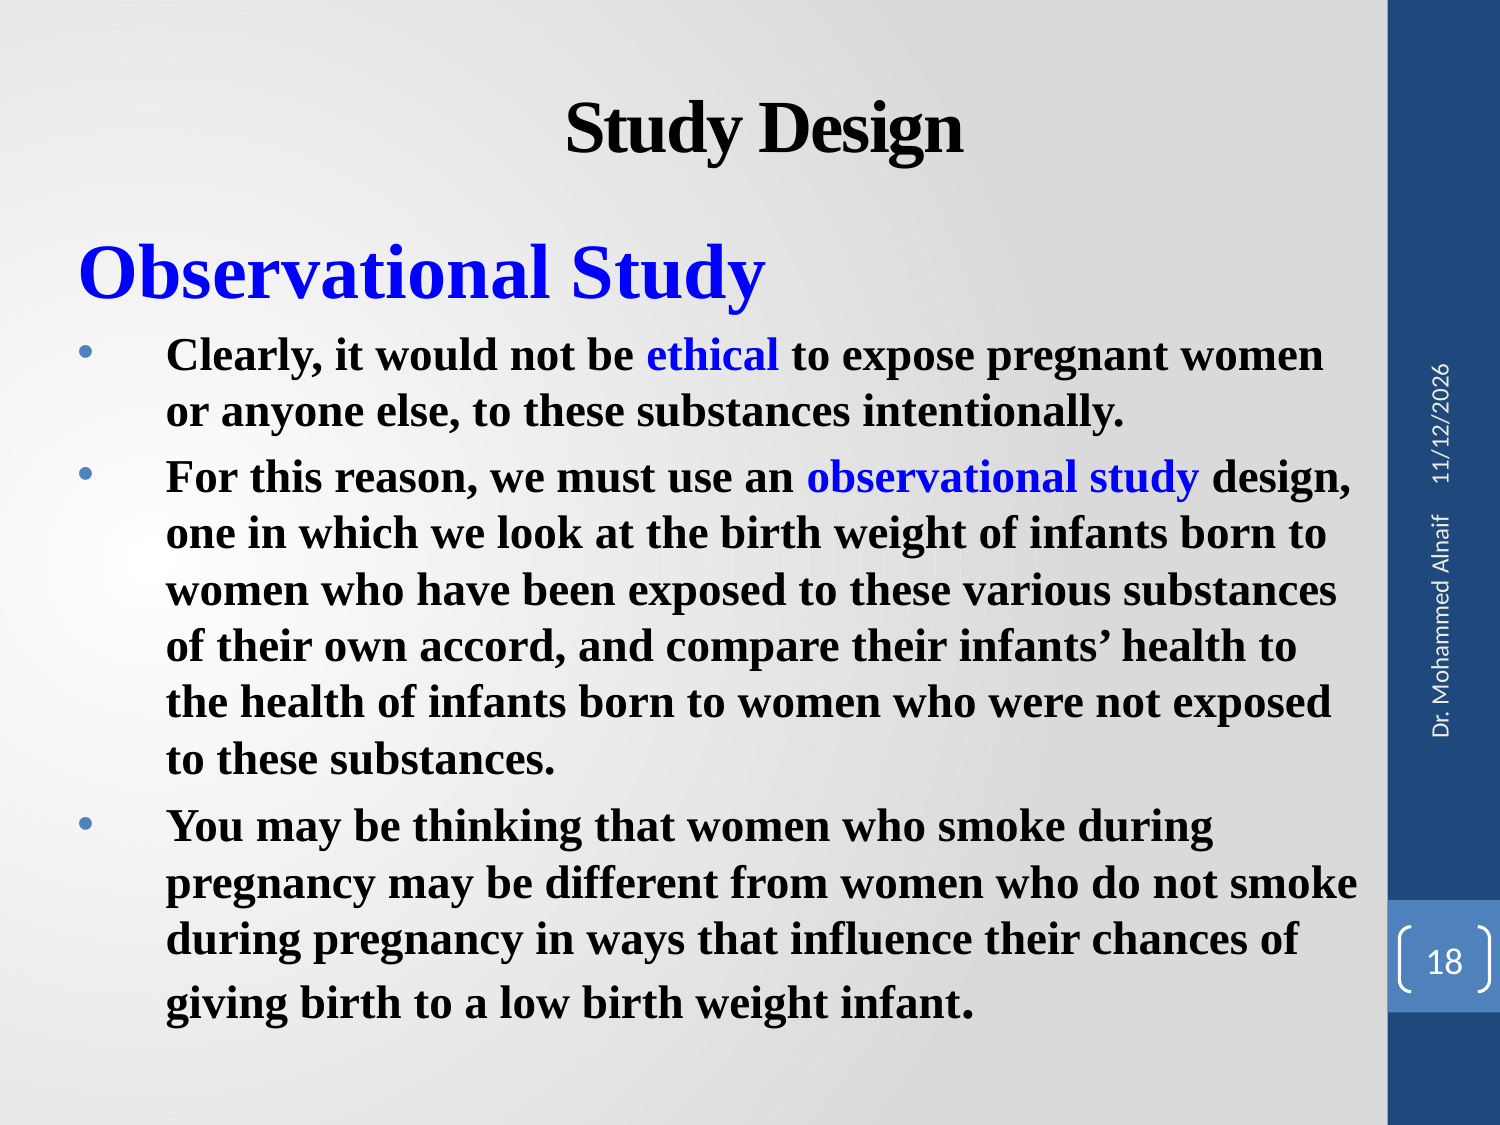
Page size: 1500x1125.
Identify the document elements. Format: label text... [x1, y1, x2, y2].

slide_number 18 [1397, 925, 1492, 994]
title Study Design [112, 66, 1388, 175]
subtitle Observational Study Clearly, it would not be ethical to expose pregnant women or anyone else, to these substances intentionally. For this reason, we must use an observational study design, one in which we look at the birth weight of infants born to women who have been exposed to these various substances of their own accord, and compare their infants’ health to the health of infants born to women who were not exposed to these substances. You may be thinking that women who smoke during pregnancy may be different from women who do not smoke during pregnancy in ways that influence their chances of giving birth to a low birth weight infant. [62, 212, 1375, 1038]
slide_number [1408, 100, 1469, 500]
footer Dr. Mohammed Alnaif [1408, 500, 1469, 889]
